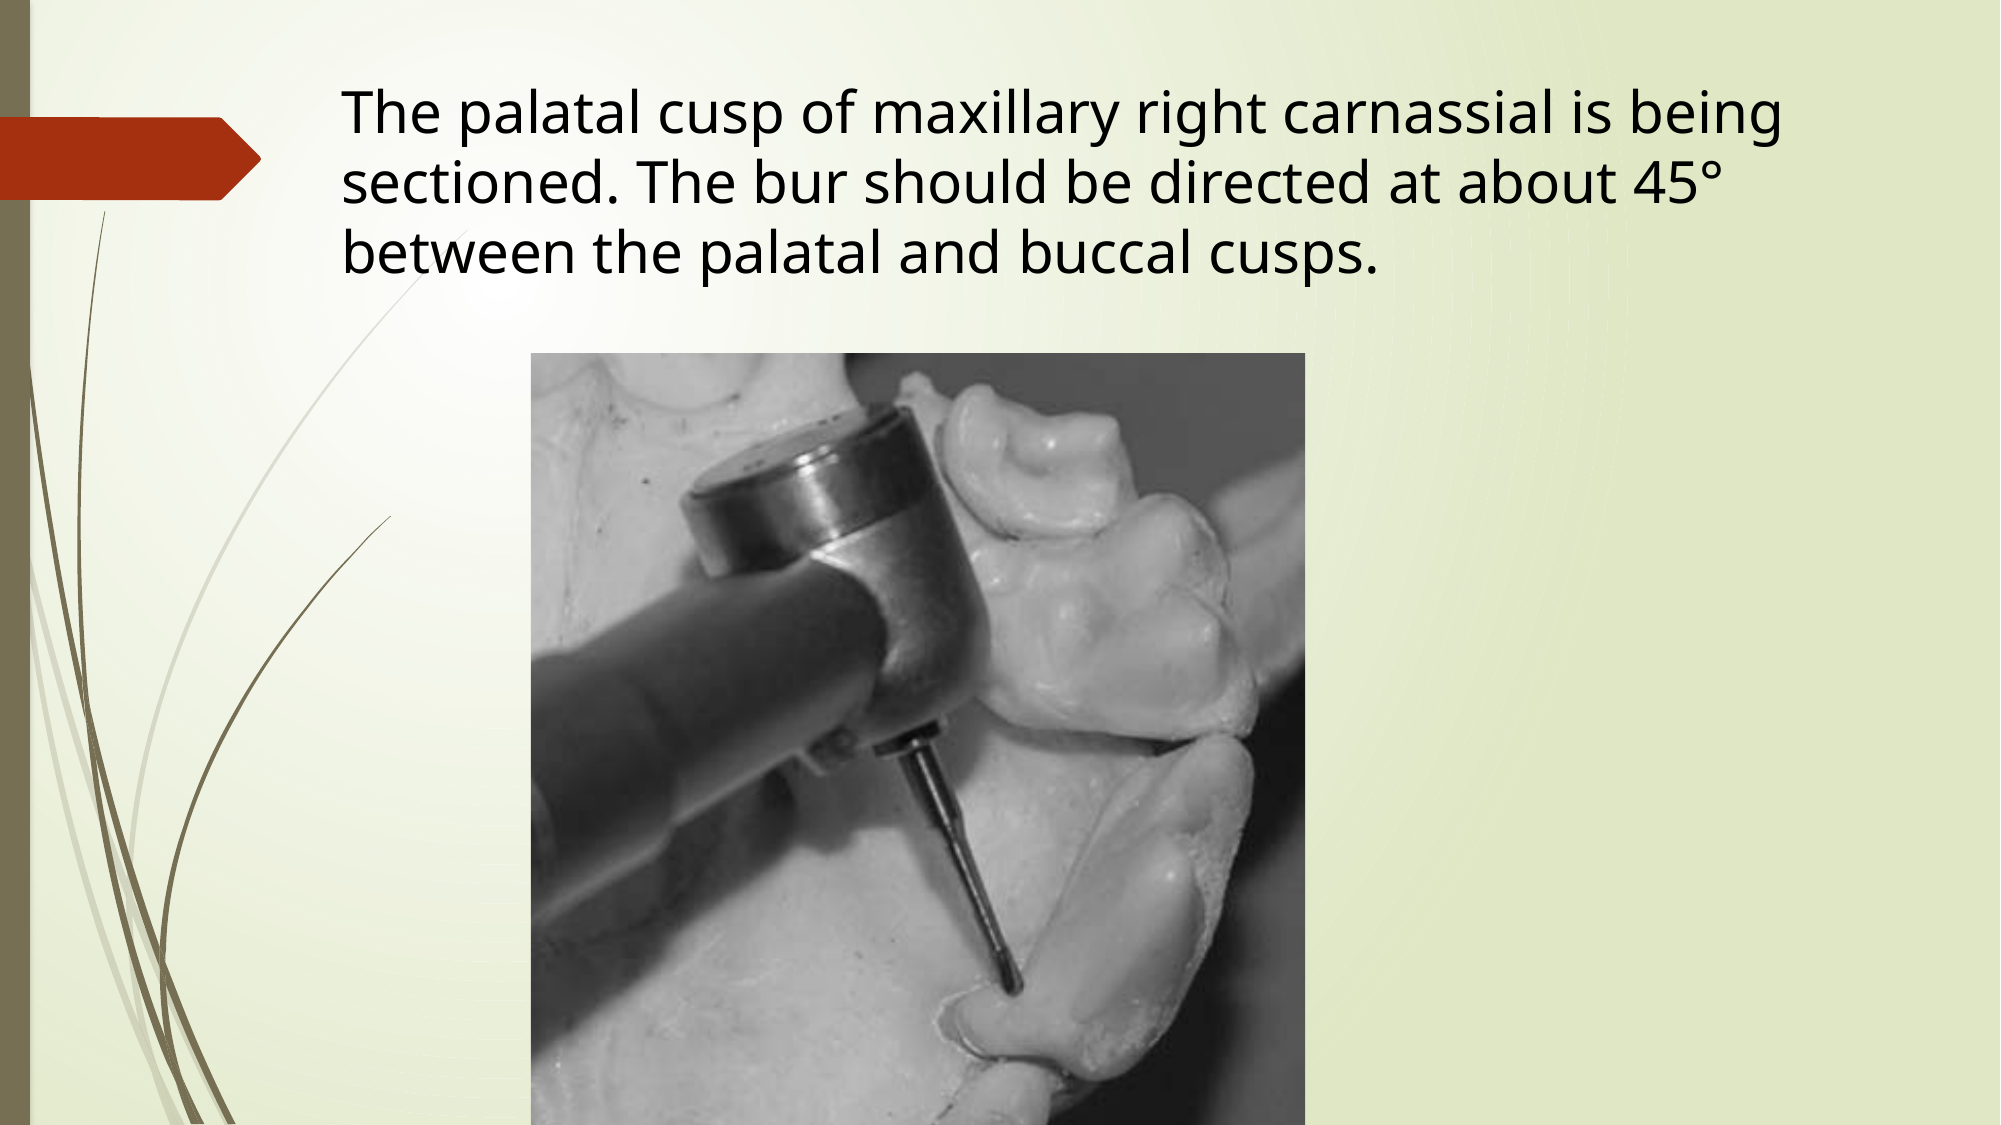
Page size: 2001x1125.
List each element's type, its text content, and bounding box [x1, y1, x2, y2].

text_box The palatal cusp of maxillary right carnassial is being sectioned. The bur should be directed at about 45° between the palatal and buccal cusps. [326, 67, 1827, 293]
picture [530, 353, 1306, 1125]
